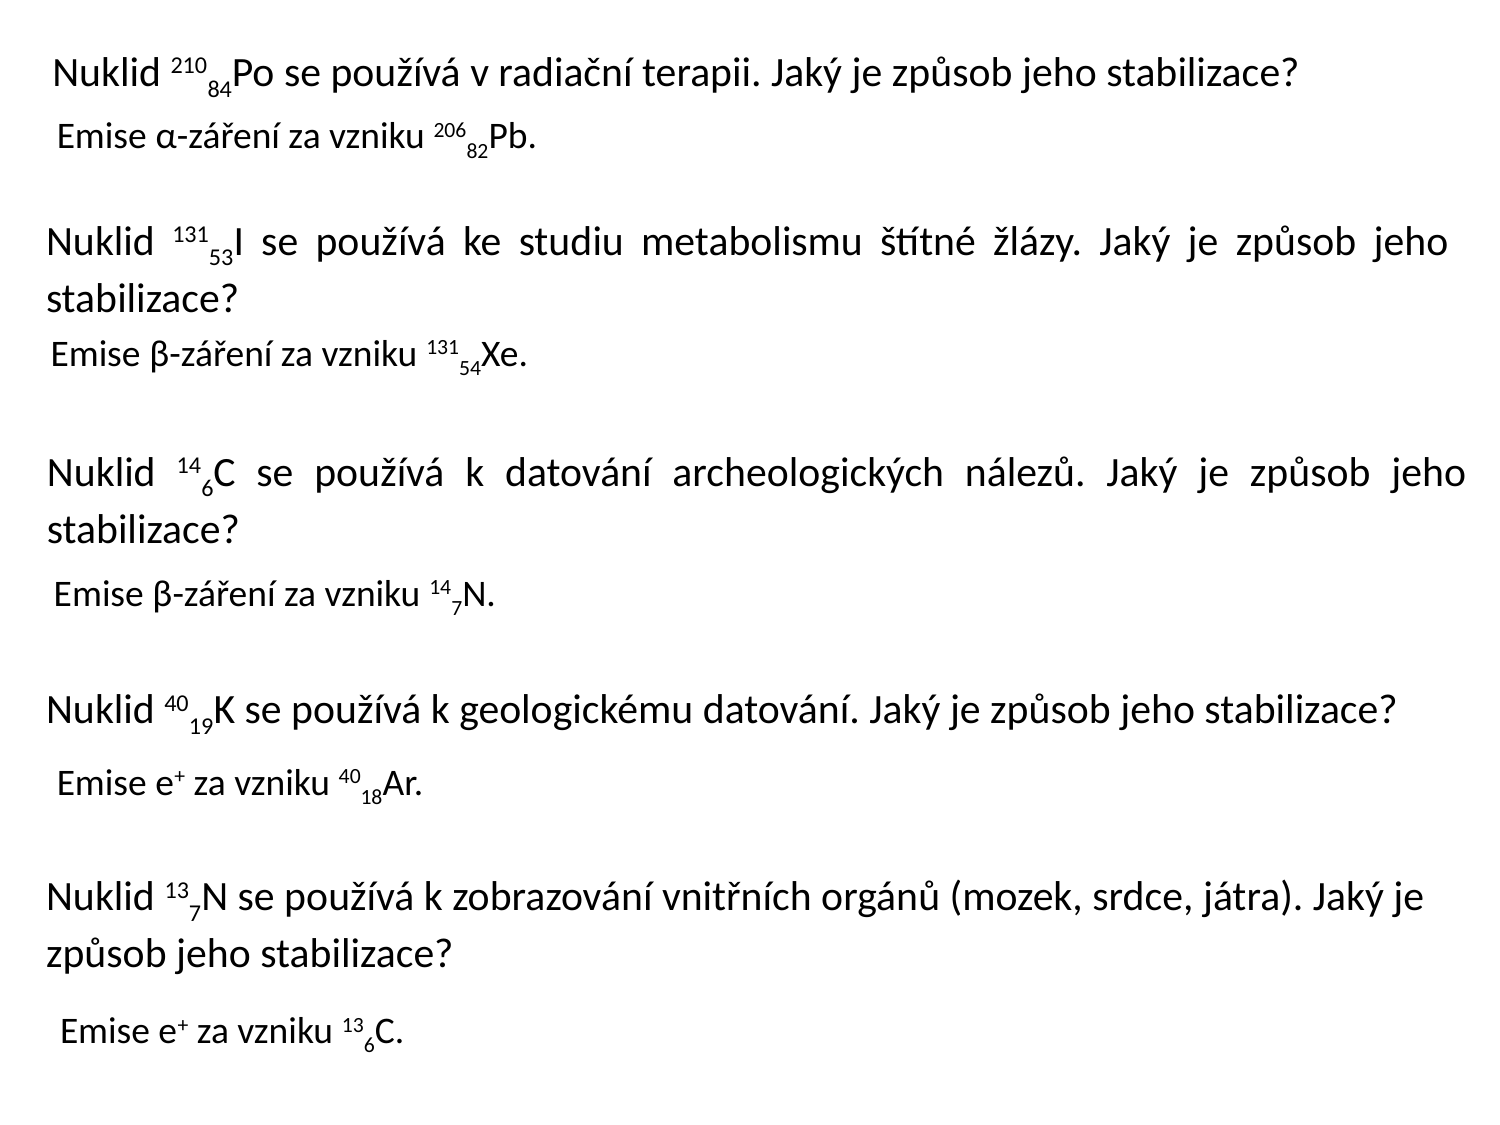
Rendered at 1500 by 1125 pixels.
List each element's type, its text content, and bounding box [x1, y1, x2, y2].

text_box Nuklid 13153I se používá ke studiu metabolismu štítné žlázy. Jaký je způsob jeho stabilizace? [31, 206, 1464, 328]
text_box Emise β-záření za vzniku 147N. [39, 561, 804, 627]
text_box Nuklid 137N se používá k zobrazování vnitřních orgánů (mozek, srdce, játra). Jaký je způsob jeho stabilizace? [31, 861, 1492, 984]
text_box Emise α-záření za vzniku 20682Pb. [42, 103, 793, 170]
text_box Nuklid 4019K se používá k geologickému datování. Jaký je způsob jeho stabilizace? [31, 674, 1477, 747]
text_box Emise β-záření za vzniku 13154Xe. [35, 321, 798, 387]
text_box Nuklid 21084Po se používá v radiační terapii. Jaký je způsob jeho stabilizace? [37, 37, 1471, 110]
text_box Nuklid 146C se používá k datování archeologických nálezů. Jaký je způsob jeho stabilizace? [32, 437, 1482, 559]
text_box Emise e+ za vzniku 4018Ar. [42, 750, 807, 817]
text_box Emise e+ za vzniku 136C. [45, 998, 811, 1065]
